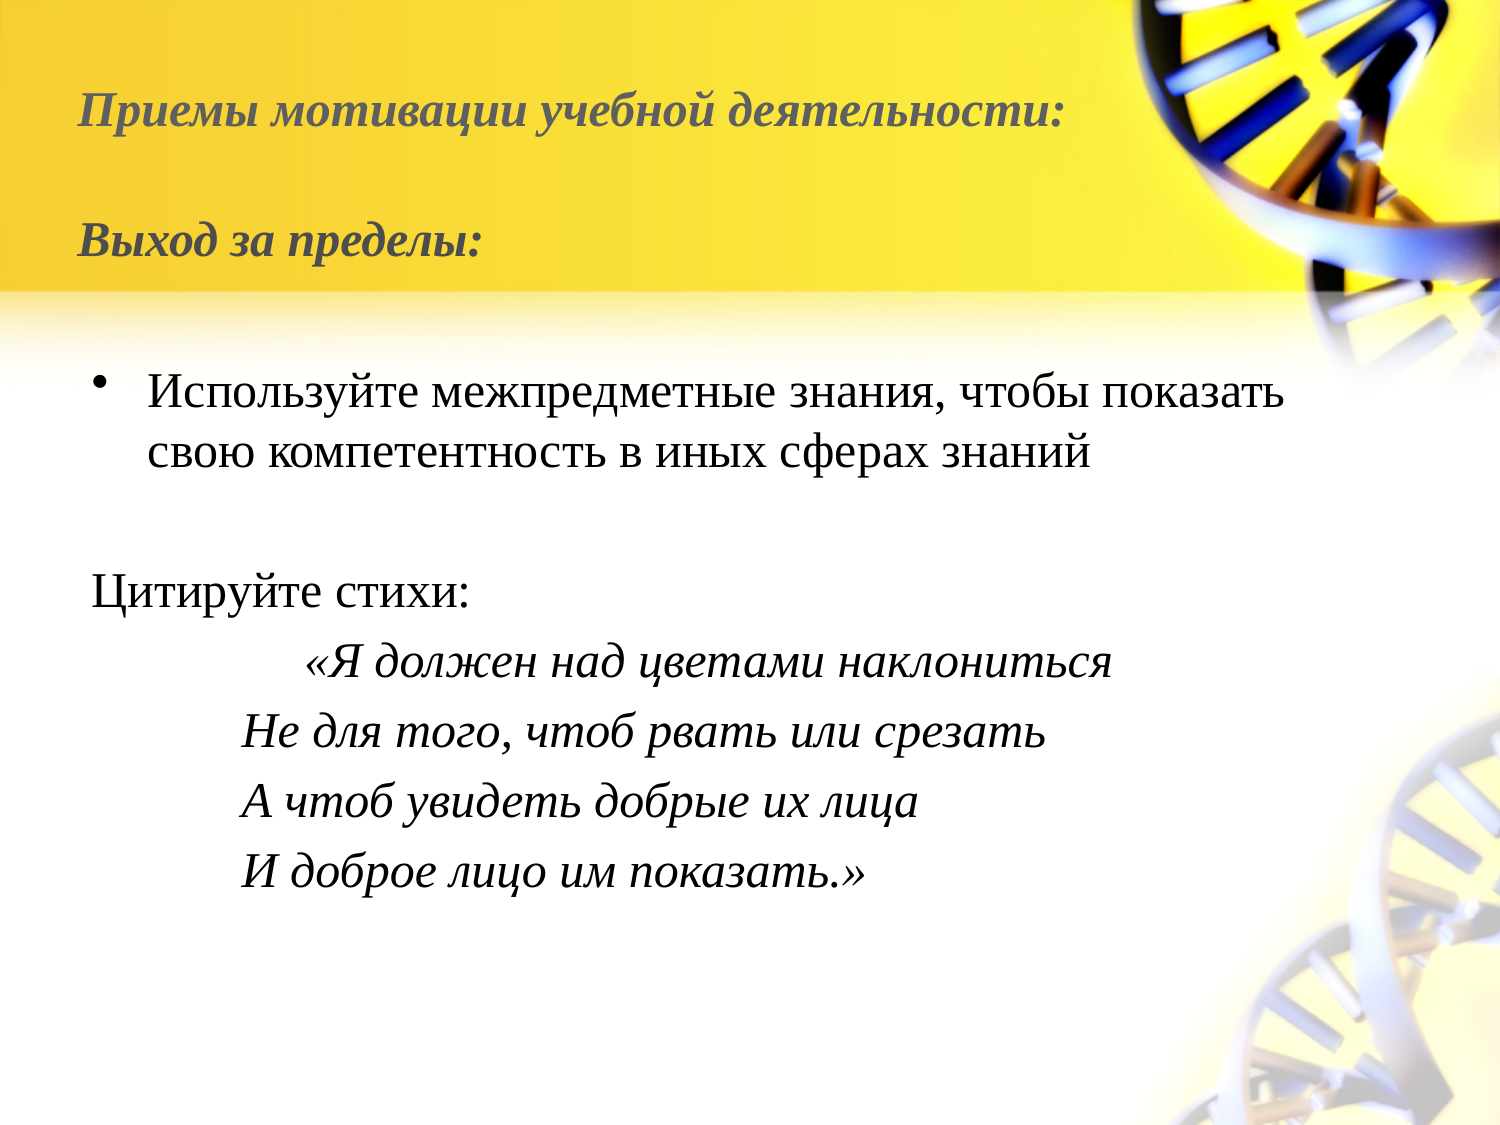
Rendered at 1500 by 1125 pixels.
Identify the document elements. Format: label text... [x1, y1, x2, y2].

list Используйте межпредметные знания, чтобы показать свою компетентность в иных сферах знаний Цитируйте стихи: «Я должен над цветами наклониться Не для того, чтоб рвать или срезать А чтоб увидеть добрые их лица И доброе лицо им показать.» [76, 349, 1351, 1026]
picture [0, 0, 1500, 1125]
title Приемы мотивации учебной деятельности: Выход за пределы: [62, 74, 1294, 268]
